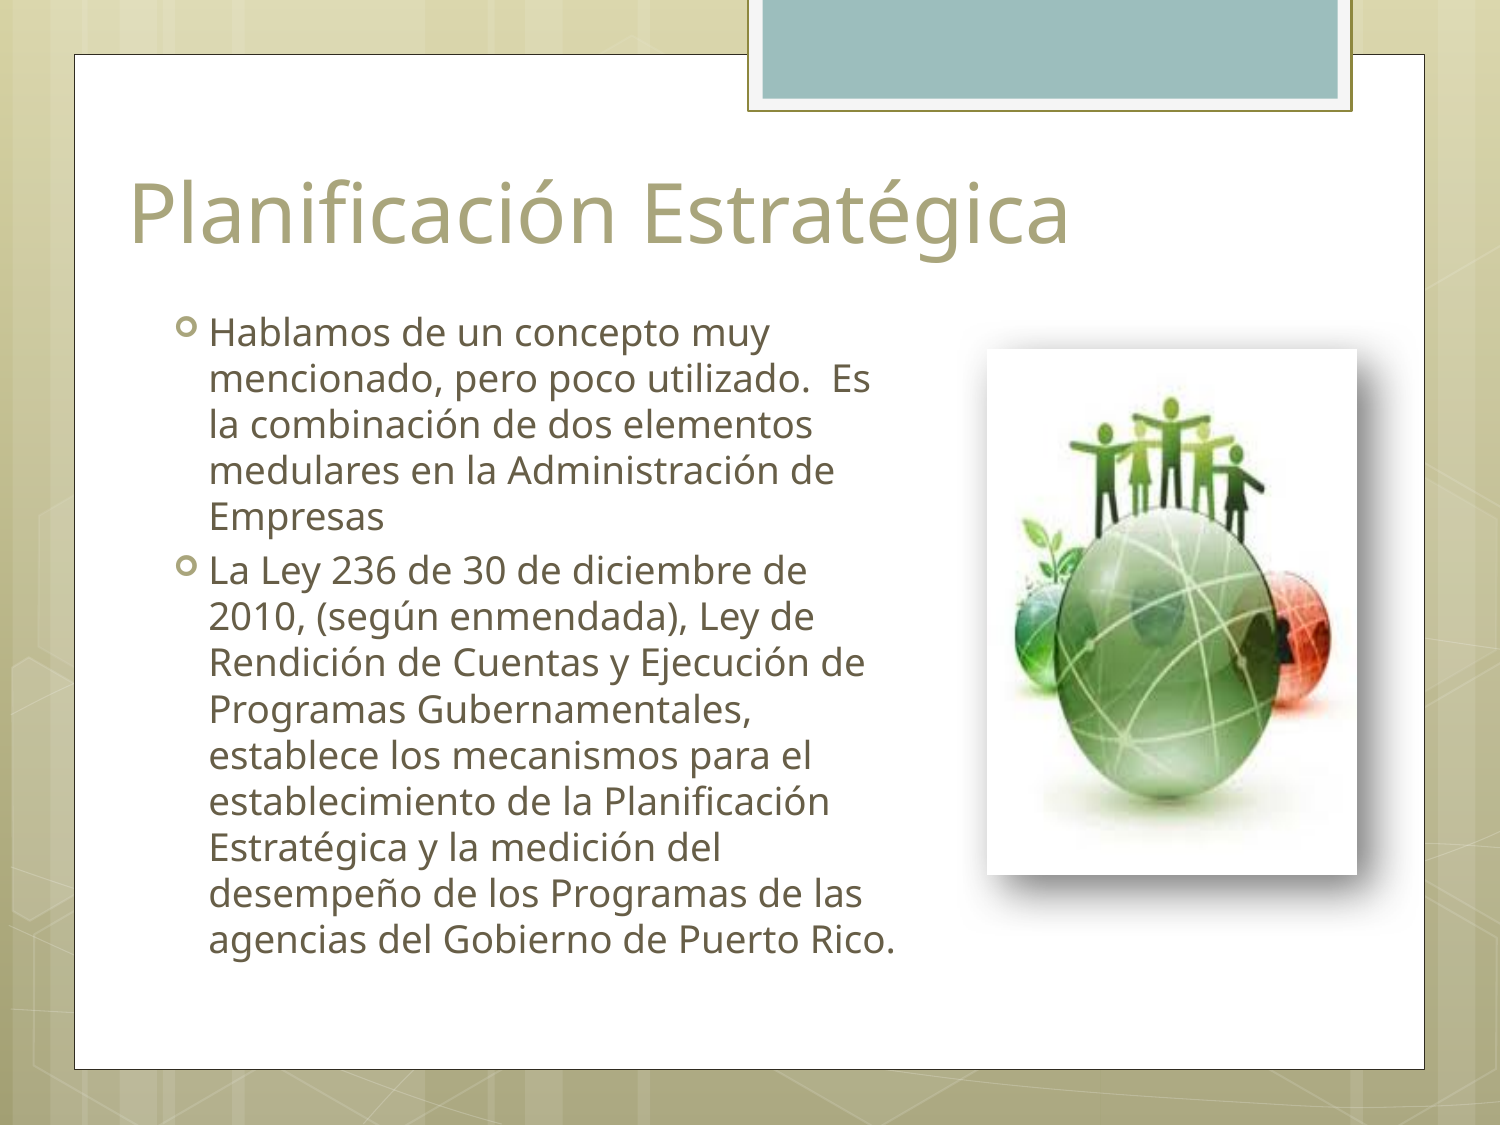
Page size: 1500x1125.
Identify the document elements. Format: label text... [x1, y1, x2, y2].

picture [987, 349, 1358, 876]
list Hablamos de un concepto muy mencionado, pero poco utilizado. Es la combinación de dos elementos medulares en la Administración de Empresas La Ley 236 de 30 de diciembre de 2010, (según enmendada), Ley de Rendición de Cuentas y Ejecución de Programas Gubernamentales, establece los mecanismos para el establecimiento de la Planificación Estratégica y la medición del desempeño de los Programas de las agencias del Gobierno de Puerto Rico. [150, 299, 913, 988]
title Planificación Estratégica [112, 162, 1363, 268]
